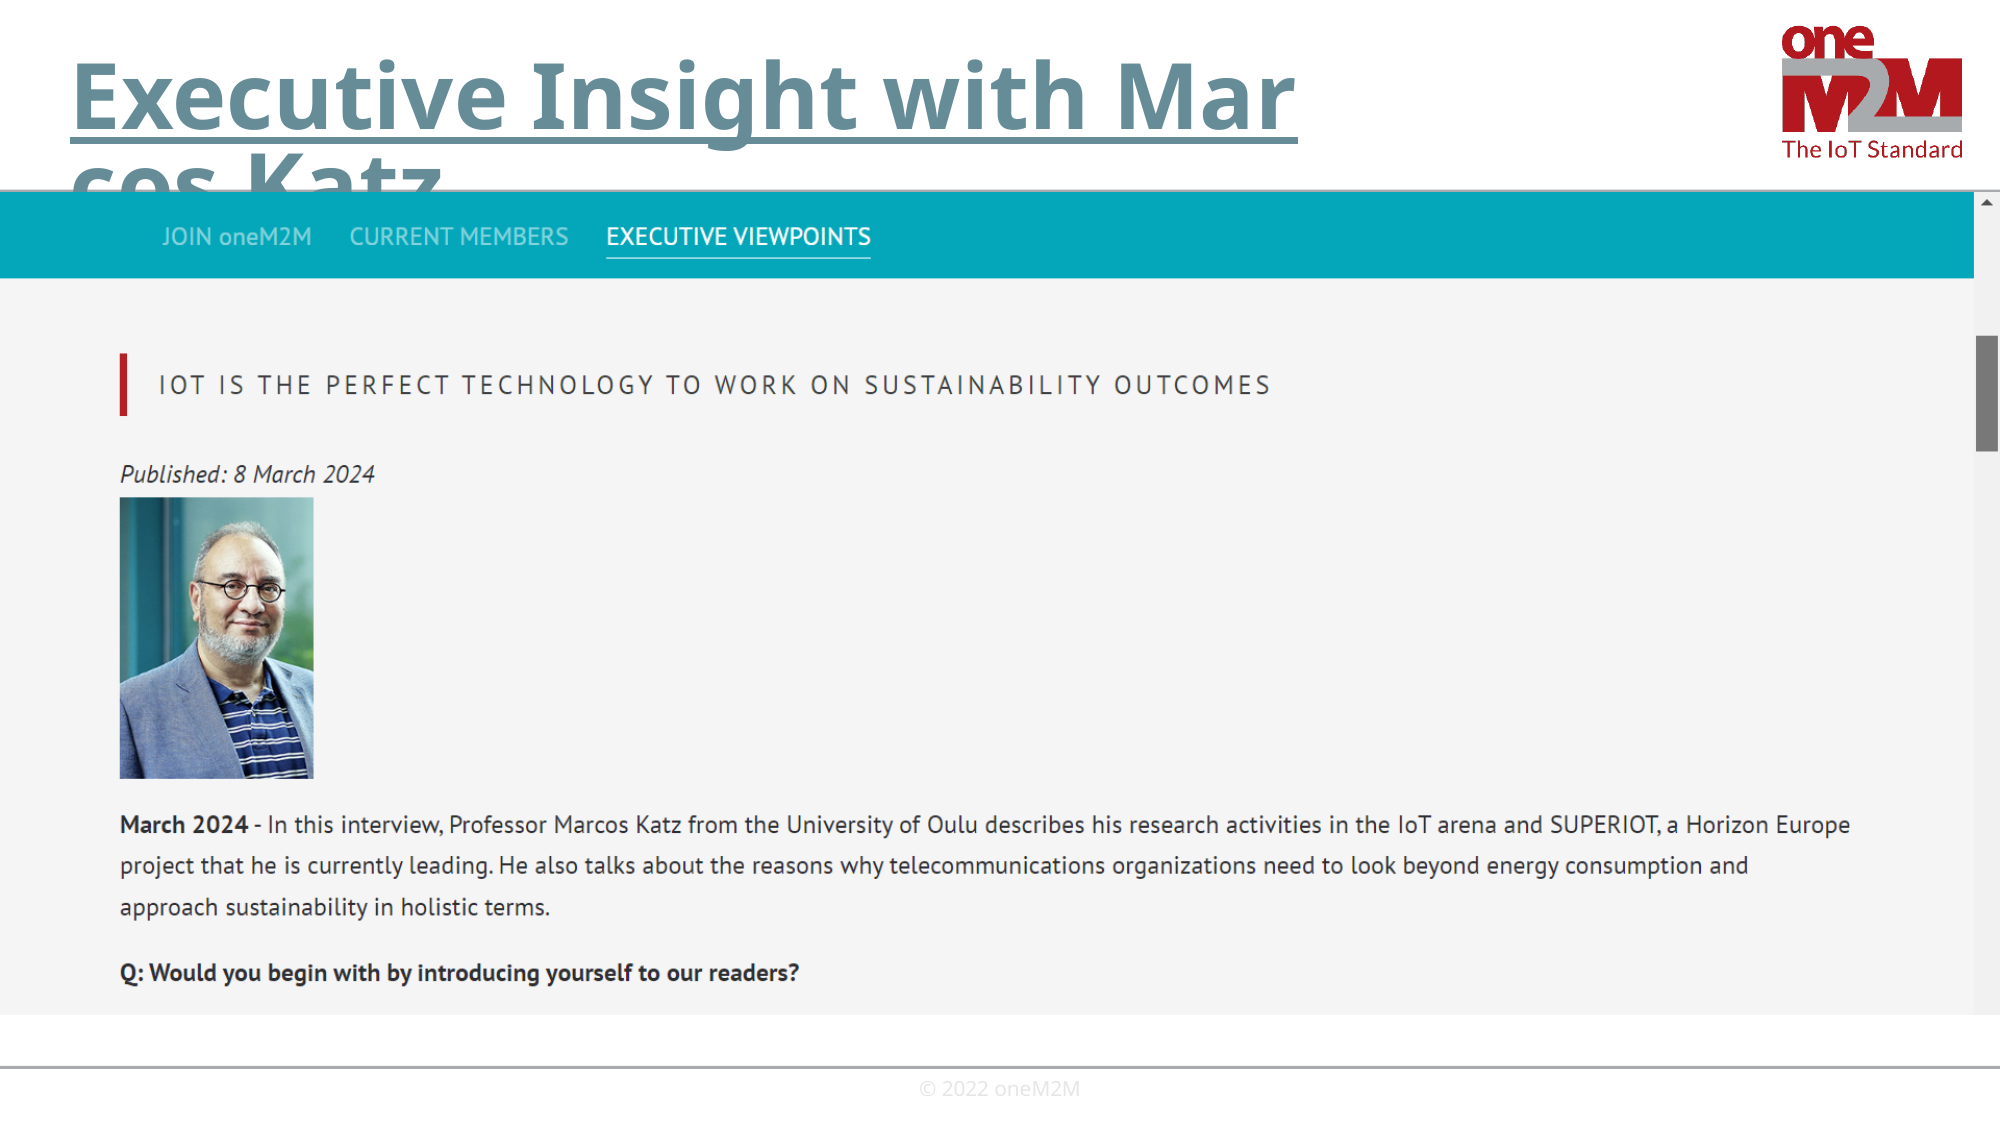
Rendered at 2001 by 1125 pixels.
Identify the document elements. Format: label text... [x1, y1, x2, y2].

footer © 2022 oneM2M [662, 1042, 1338, 1103]
picture [0, 192, 2000, 1015]
picture [1772, 17, 1971, 166]
title Executive Insight with Marcos Katz [54, 0, 1343, 192]
